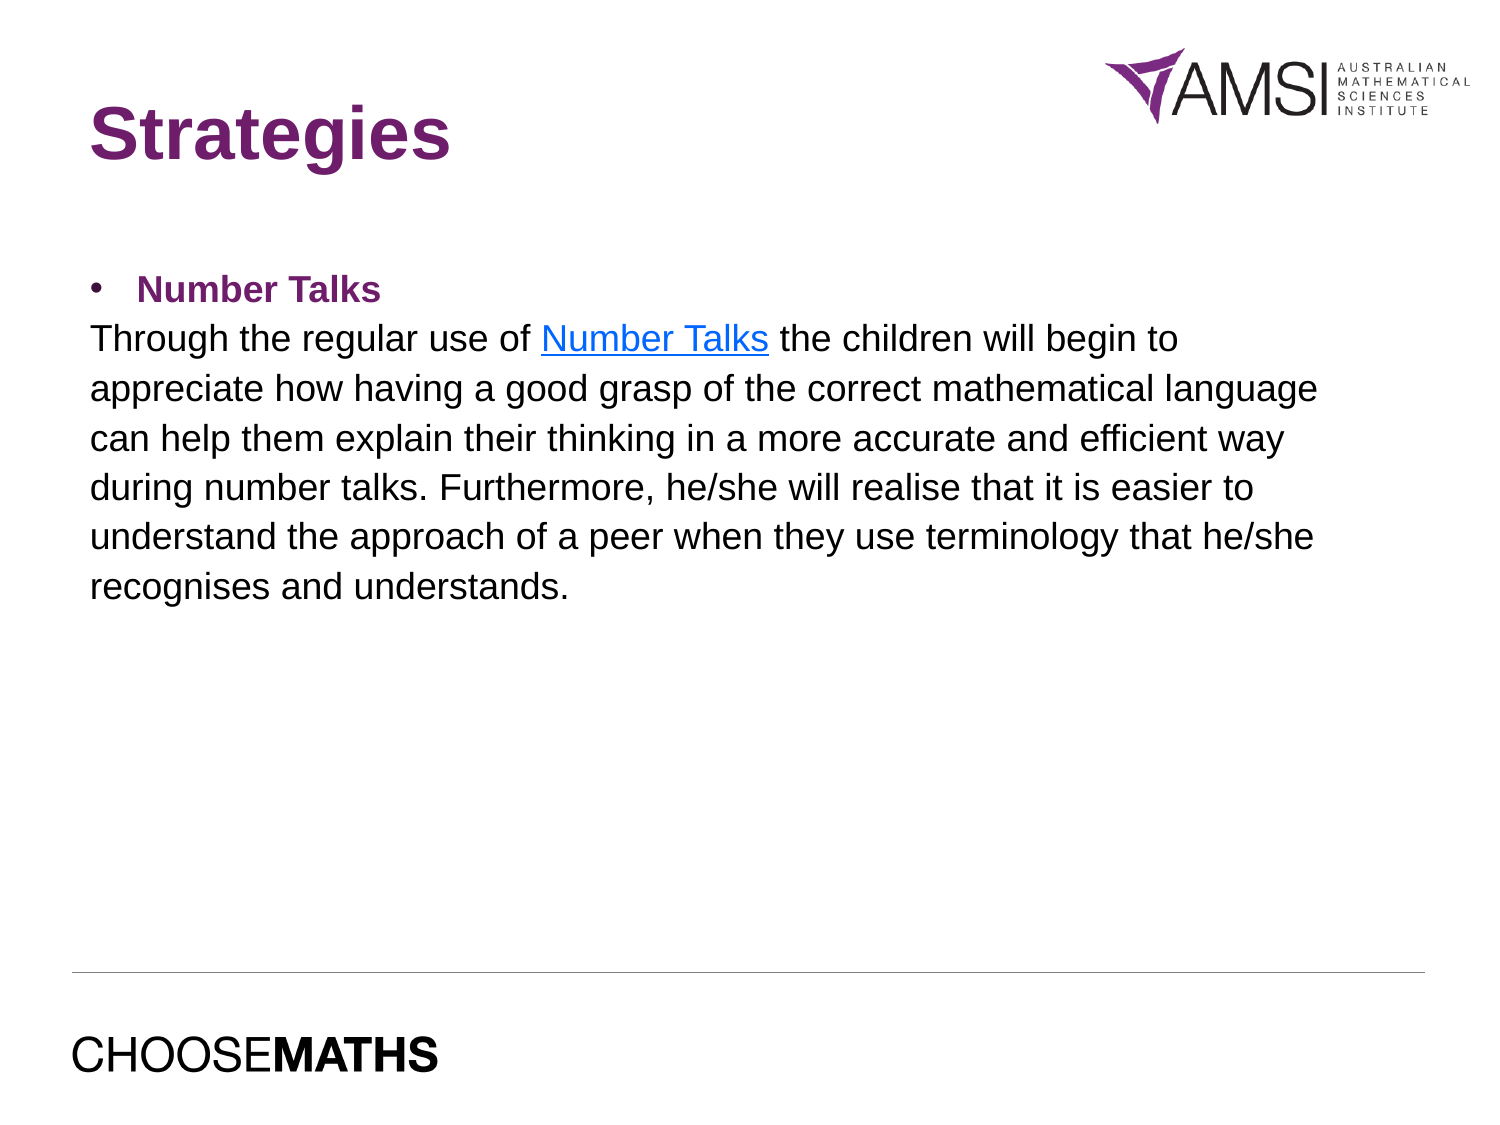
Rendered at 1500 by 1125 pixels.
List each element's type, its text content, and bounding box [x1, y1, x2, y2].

title Strategies [75, 87, 1425, 172]
picture [1105, 48, 1470, 124]
picture [64, 1021, 445, 1087]
list Number Talks Through the regular use of Number Talks the children will begin to appreciate how having a good grasp of the correct mathematical language can help them explain their thinking in a more accurate and efficient way during number talks. Furthermore, he/she will realise that it is easier to understand the approach of a peer when they use terminology that he/she recognises and understands. [75, 253, 1365, 923]
